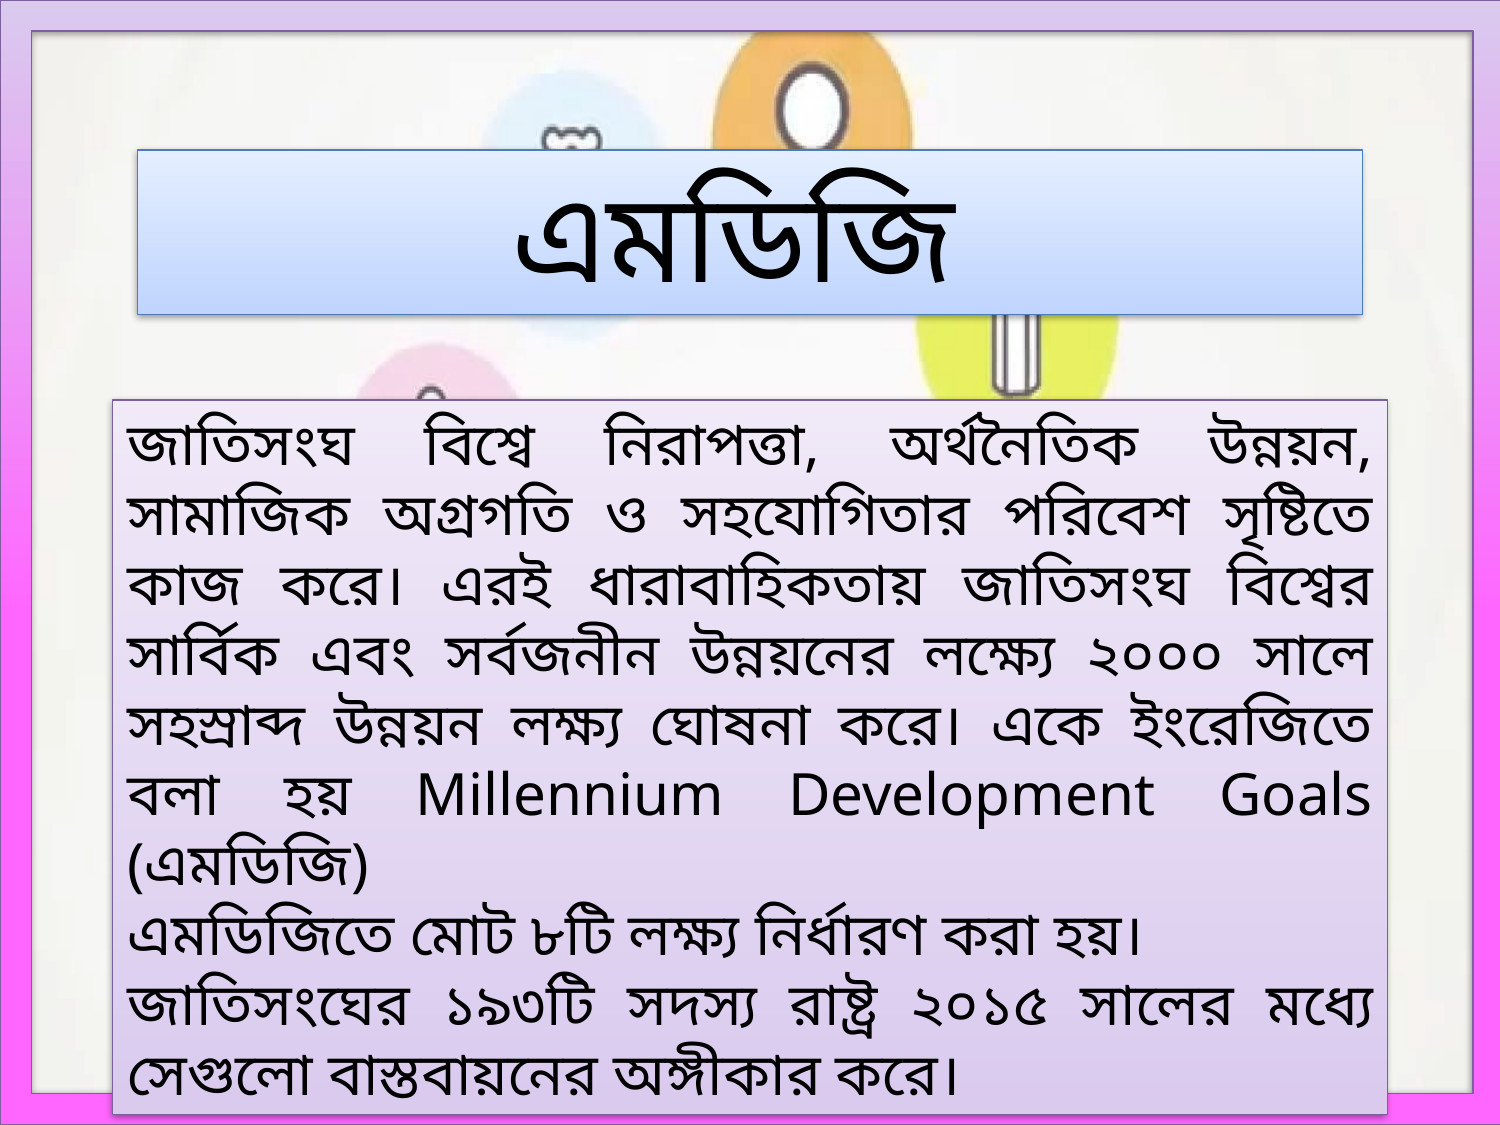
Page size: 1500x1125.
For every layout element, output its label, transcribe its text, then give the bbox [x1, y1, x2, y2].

text_box এমডিজি [137, 149, 1363, 315]
text_box জাতিসংঘ বিশ্বে নিরাপত্তা, অর্থনৈতিক উন্নয়ন, সামাজিক অগ্রগতি ও সহযোগিতার পরিবেশ সৃষ্টিতে কাজ করে। এরই ধারাবাহিকতায় জাতিসংঘ বিশ্বের সার্বিক এবং সর্বজনীন উন্নয়নের লক্ষ্যে ২০০০ সালে সহস্রাব্দ উন্নয়ন লক্ষ্য ঘোষনা করে। একে ইংরেজিতে বলা হয় Millennium Development Goals (এমডিজি) এমডিজিতে মোট ৮টি লক্ষ্য নির্ধারণ করা হয়। জাতিসংঘের ১৯৩টি সদস্য রাষ্ট্র ২০১৫ সালের মধ্যে সেগুলো বাস্তবায়নের অঙ্গীকার করে। [112, 399, 1388, 1115]
